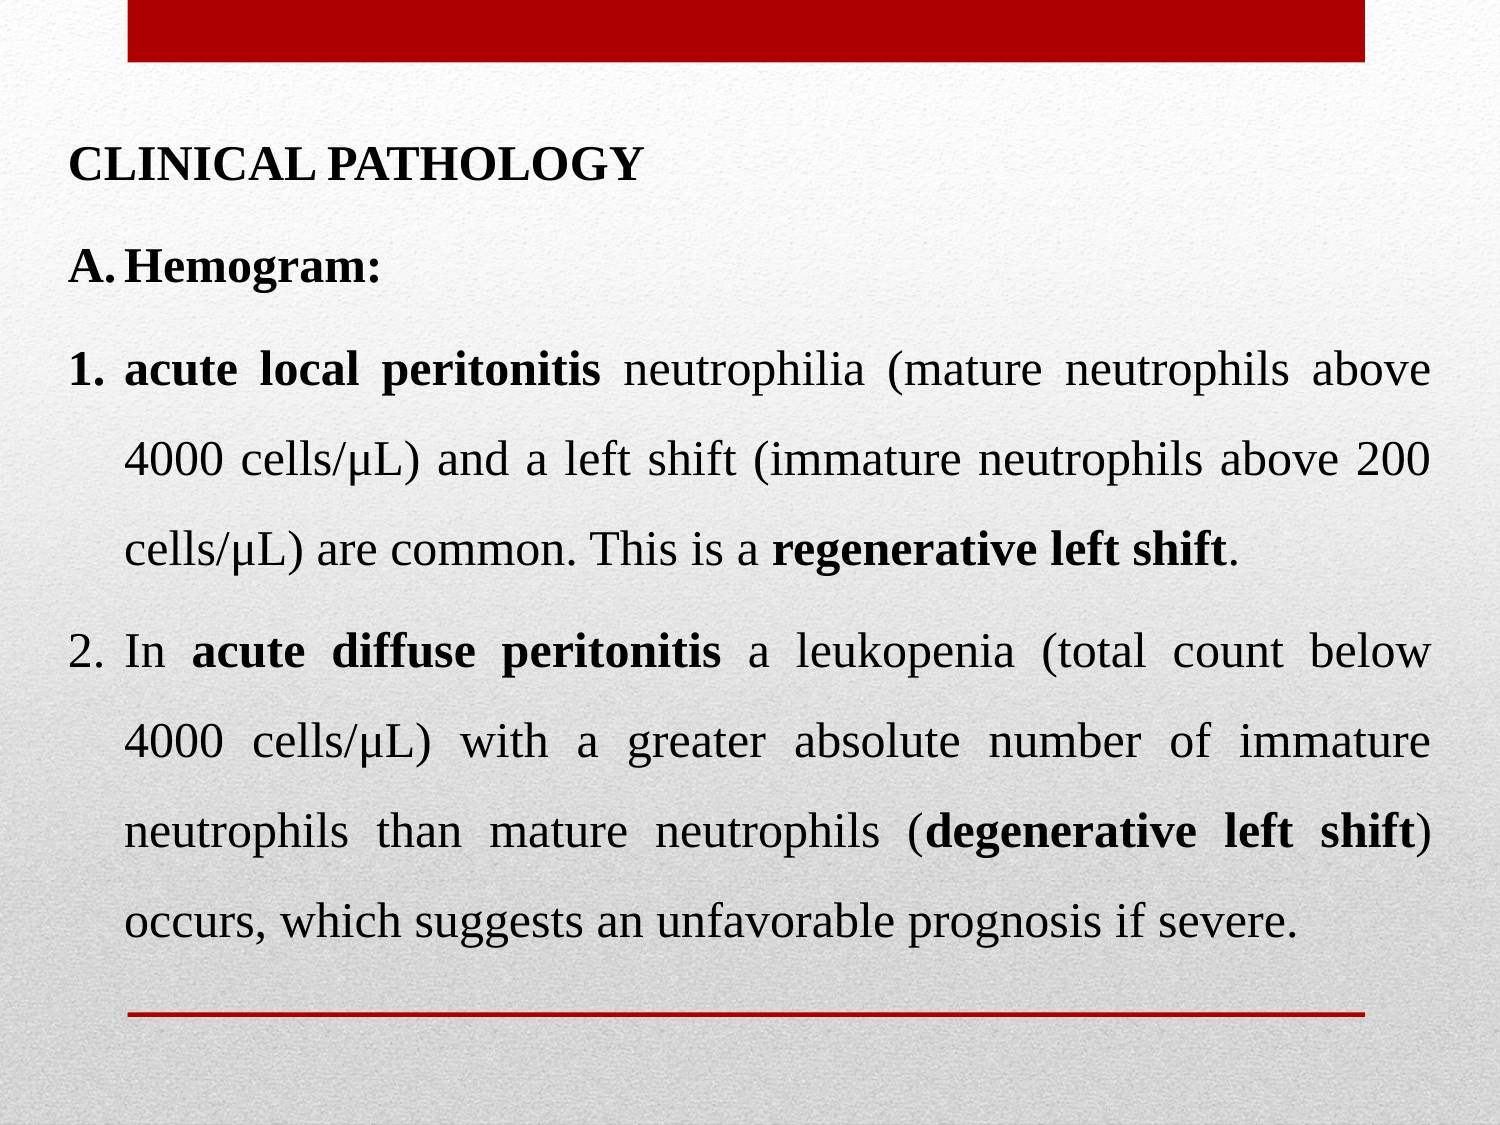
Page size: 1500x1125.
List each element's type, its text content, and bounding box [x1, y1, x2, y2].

text_box CLINICAL PATHOLOGY Hemogram: acute local peritonitis neutrophilia (mature neutrophils above 4000 cells/μL) and a left shift (immature neutrophils above 200 cells/μL) are common. This is a regenerative left shift. In acute diffuse peritonitis a leukopenia (total count below 4000 cells/μL) with a greater absolute number of immature neutrophils than mature neutrophils (degenerative left shift) occurs, which suggests an unfavorable prognosis if severe. [53, 92, 1447, 956]
